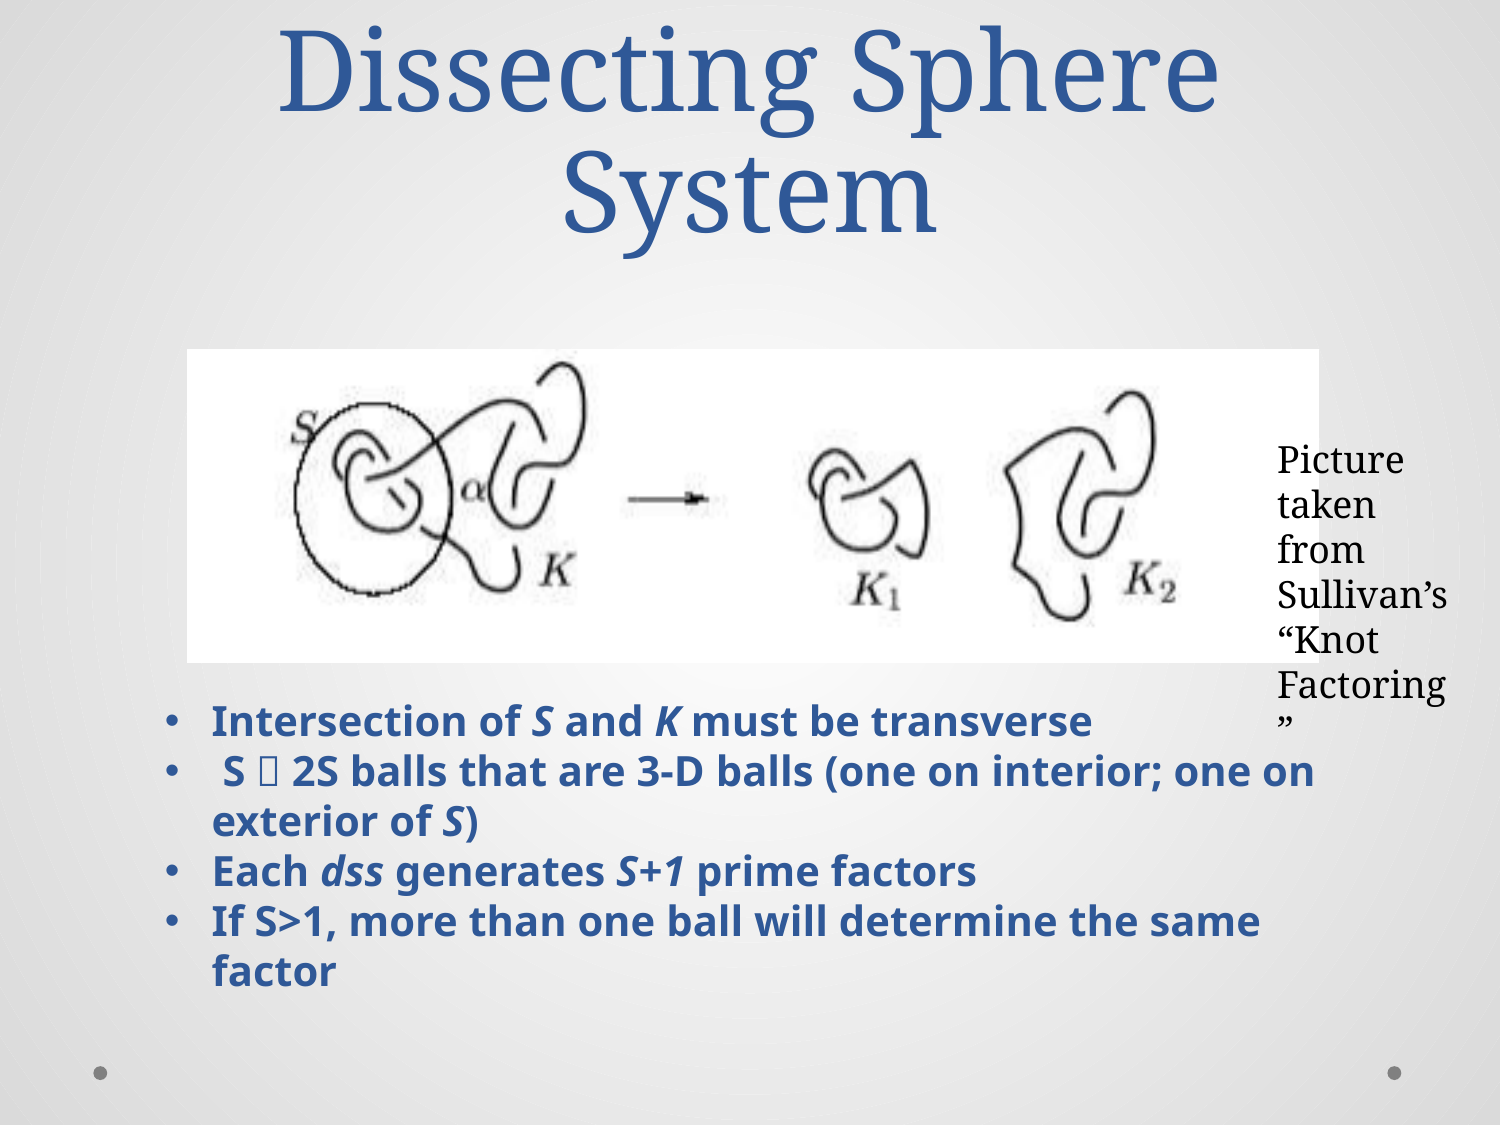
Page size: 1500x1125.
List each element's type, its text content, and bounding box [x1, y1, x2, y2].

title Dissecting Sphere System [75, 0, 1425, 263]
picture [187, 349, 1320, 663]
text_box Picture taken from Sullivan’s “Knot Factoring” [1262, 428, 1475, 759]
text_box Intersection of S and K must be transverse S  2S balls that are 3-D balls (one on interior; one on exterior of S) Each dss generates S+1 prime factors If S>1, more than one ball will determine the same factor [150, 687, 1388, 1003]
